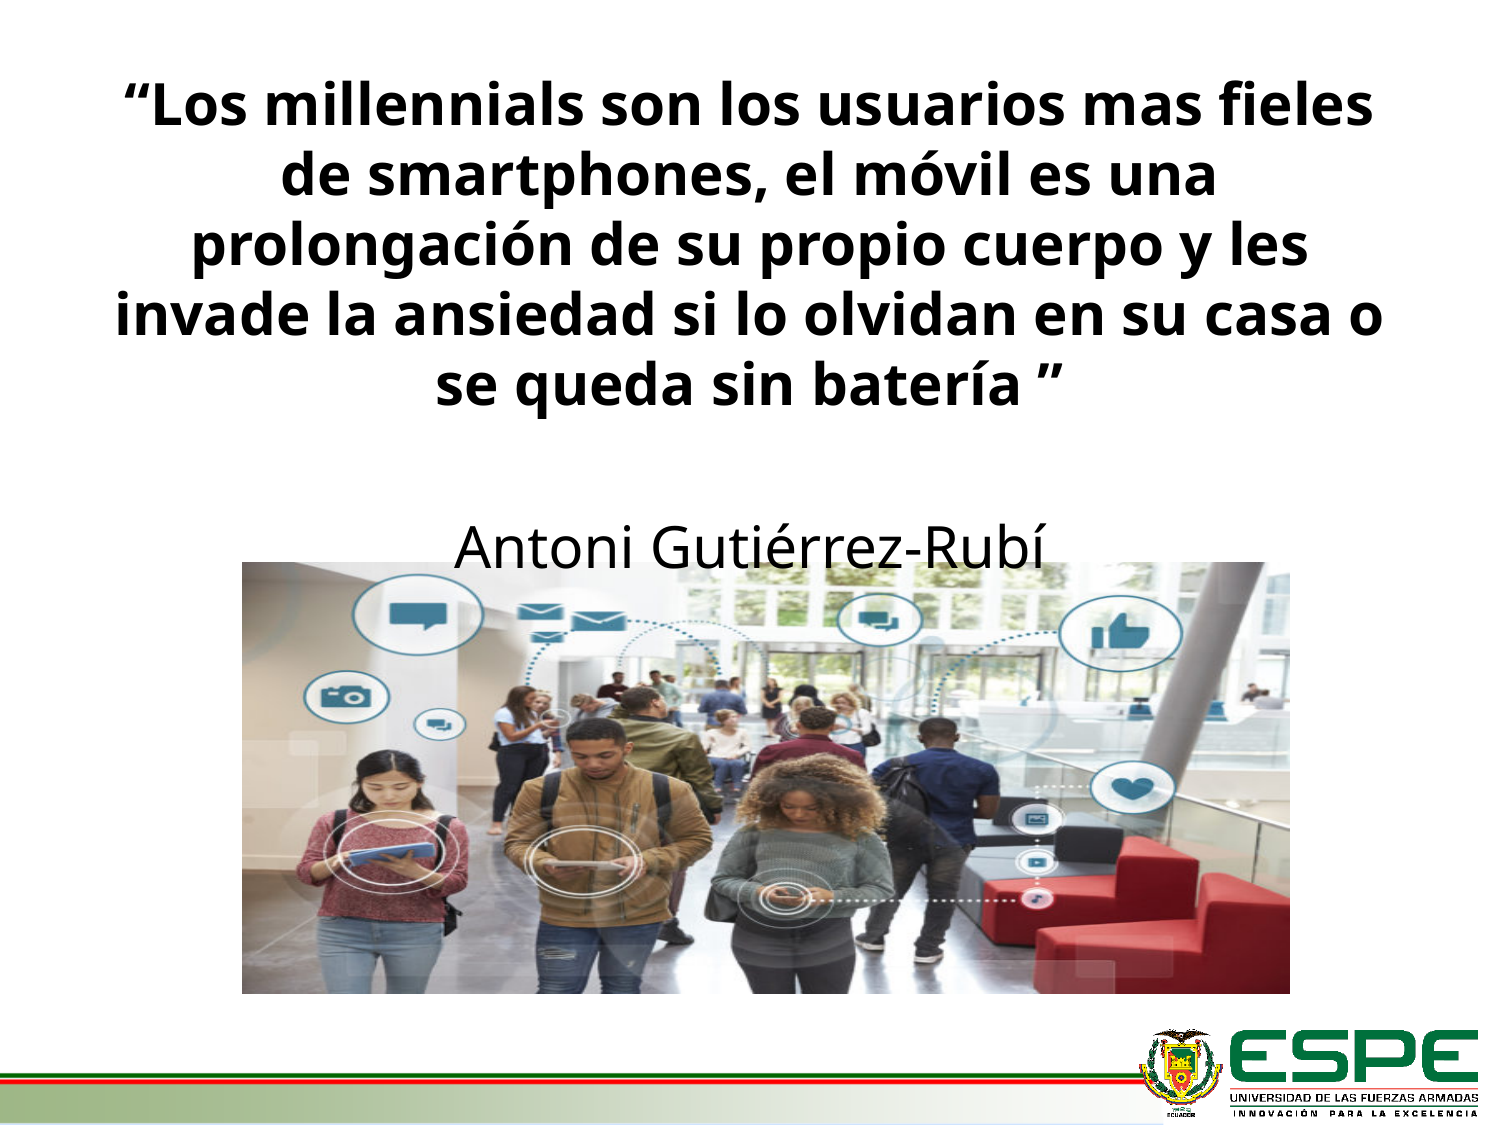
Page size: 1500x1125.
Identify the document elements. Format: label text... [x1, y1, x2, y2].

picture [241, 562, 1291, 994]
list “Los millennials son los usuarios mas fieles de smartphones, el móvil es una prolongación de su propio cuerpo y les invade la ansiedad si lo olvidan en su casa o se queda sin batería ” Antoni Gutiérrez-Rubí [75, 59, 1425, 409]
picture [0, 1029, 1478, 1125]
